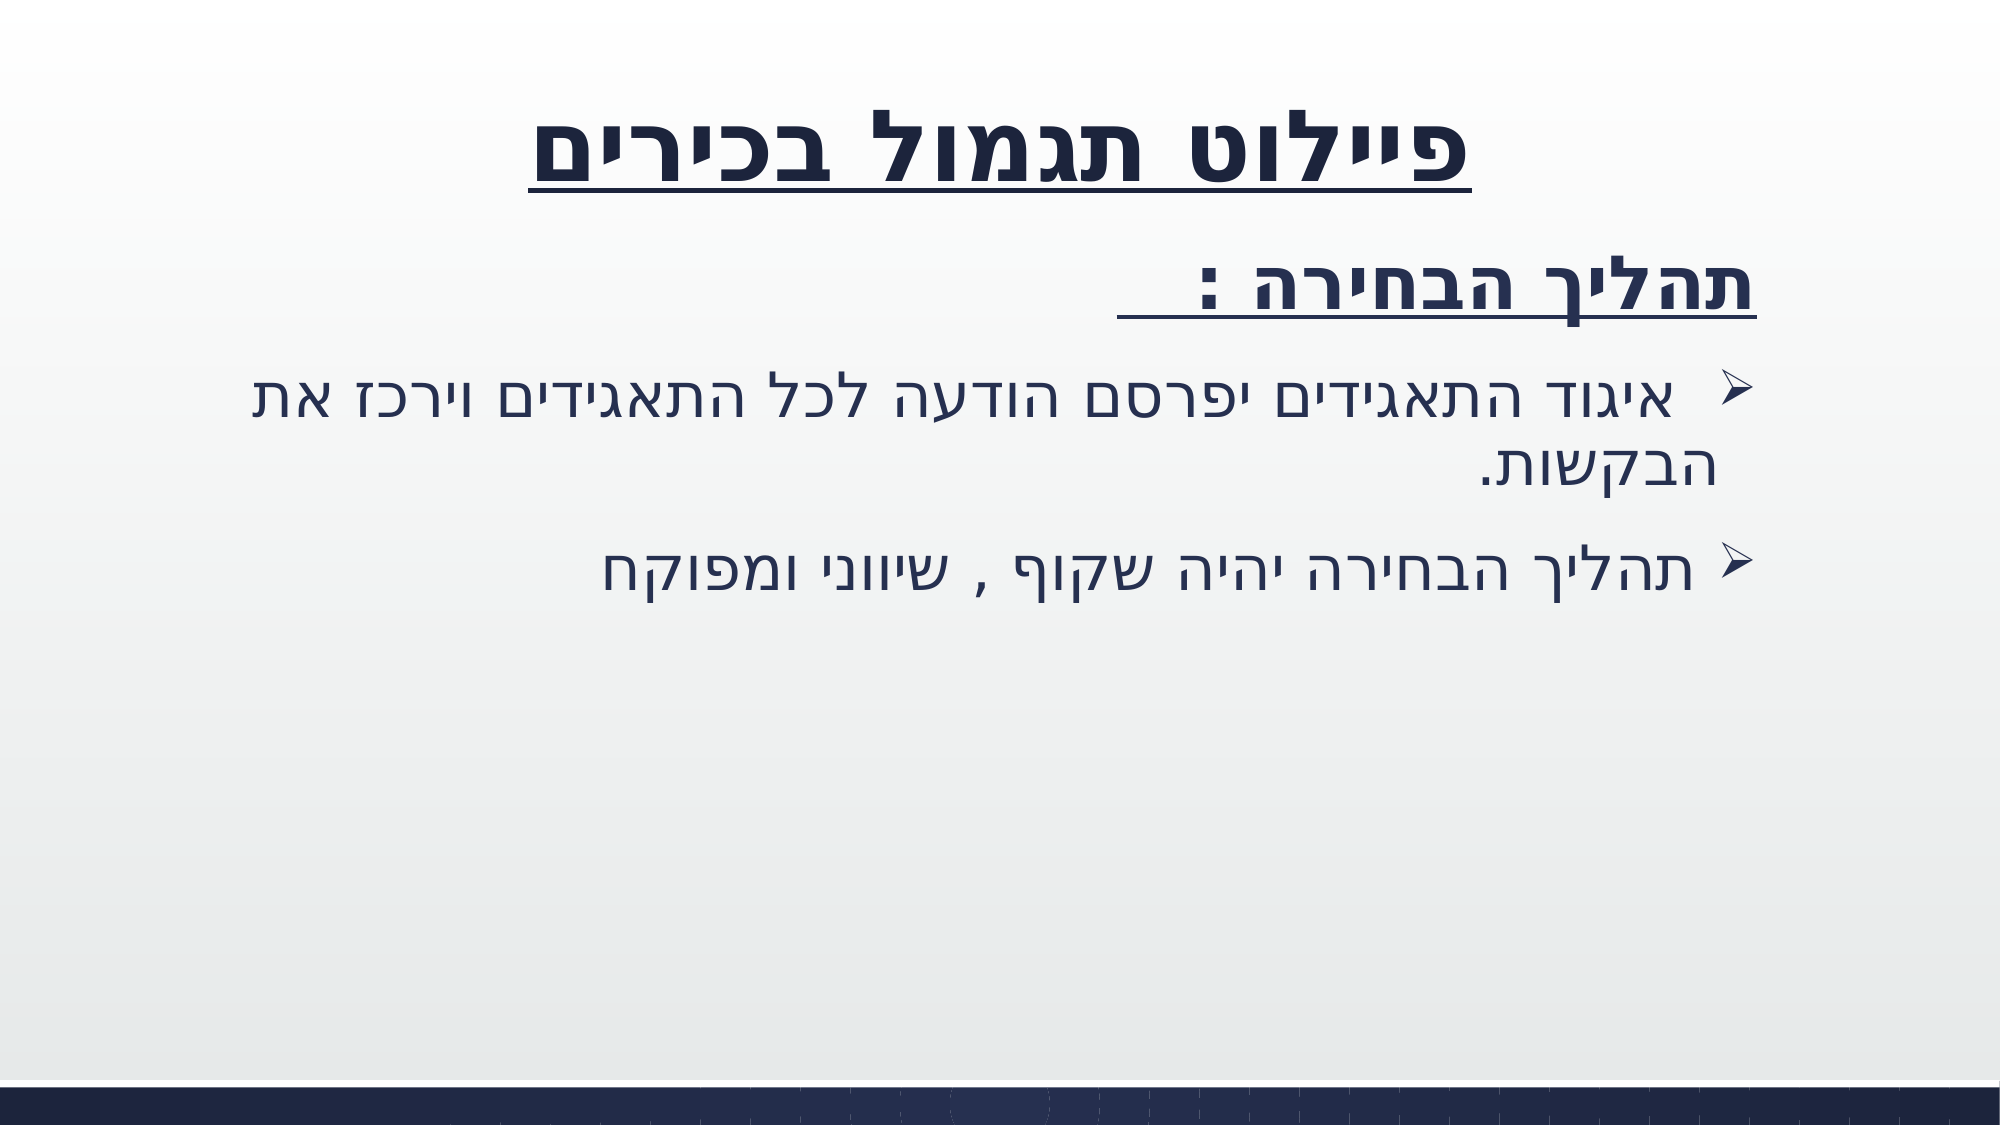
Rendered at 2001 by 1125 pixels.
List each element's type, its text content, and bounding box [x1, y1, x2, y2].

title פיילוט תגמול בכירים [219, 76, 1780, 211]
list תהליך הבחירה : איגוד התאגידים יפרסם הודעה לכל התאגידים וירכז את הבקשות. תהליך הבחירה יהיה שקוף , שיווני ומפוקח [219, 237, 1780, 1064]
